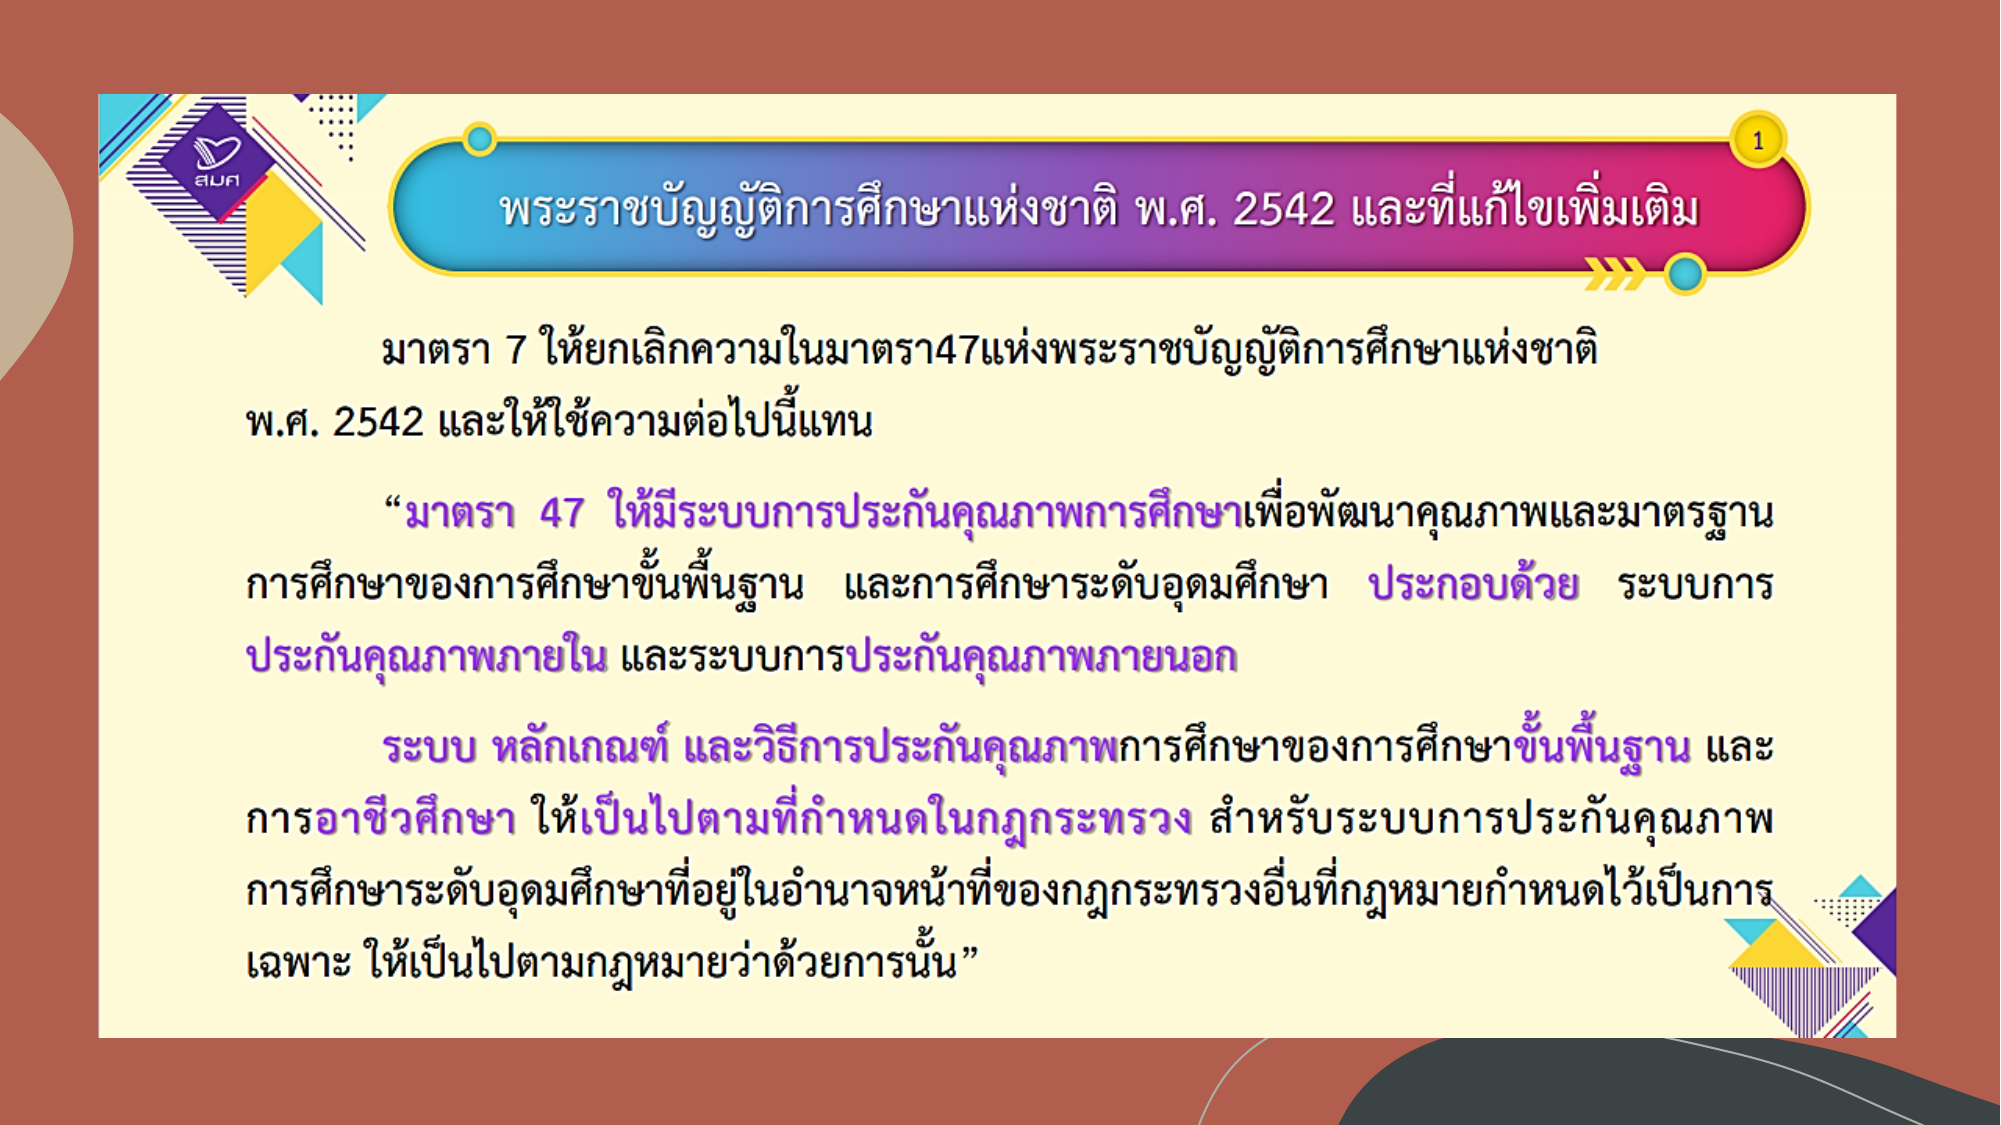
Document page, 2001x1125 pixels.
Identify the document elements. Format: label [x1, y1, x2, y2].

picture [98, 94, 1897, 1038]
